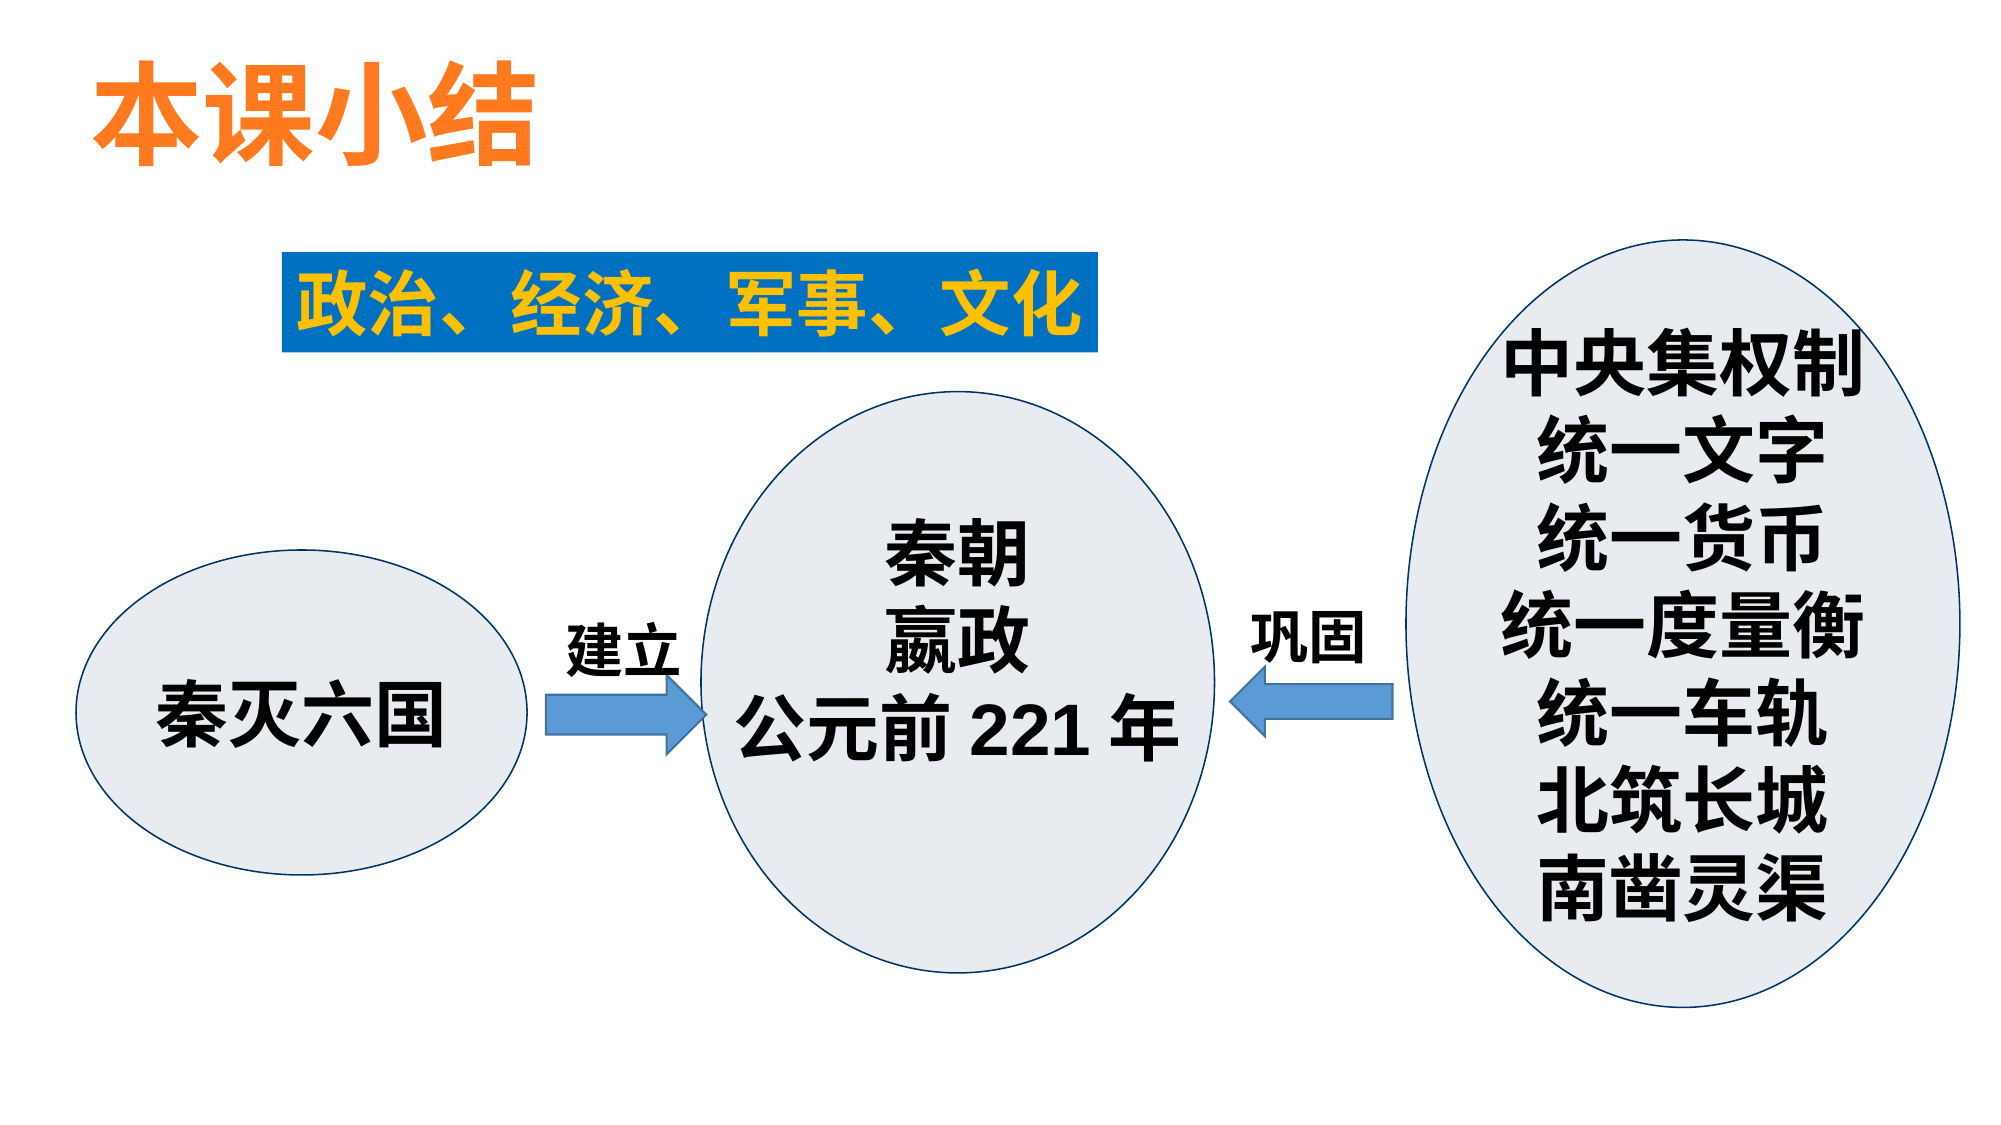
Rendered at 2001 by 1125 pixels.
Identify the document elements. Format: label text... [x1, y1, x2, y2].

text_box 本课小结 [74, 36, 556, 187]
text_box 秦灭六国 [76, 549, 528, 875]
text_box 政治、经济、军事、文化 [281, 252, 1098, 353]
text_box 巩固 [1235, 592, 1383, 678]
text_box [1228, 678, 1394, 739]
text_box 中央集权制 统一文字 统一货币 统一度量衡 统一车轨 北筑长城 南凿灵渠 [1405, 239, 1960, 1008]
text_box [544, 691, 708, 757]
text_box 秦朝 嬴政 公元前221年 [700, 391, 1215, 973]
text_box 建立 [551, 606, 698, 691]
